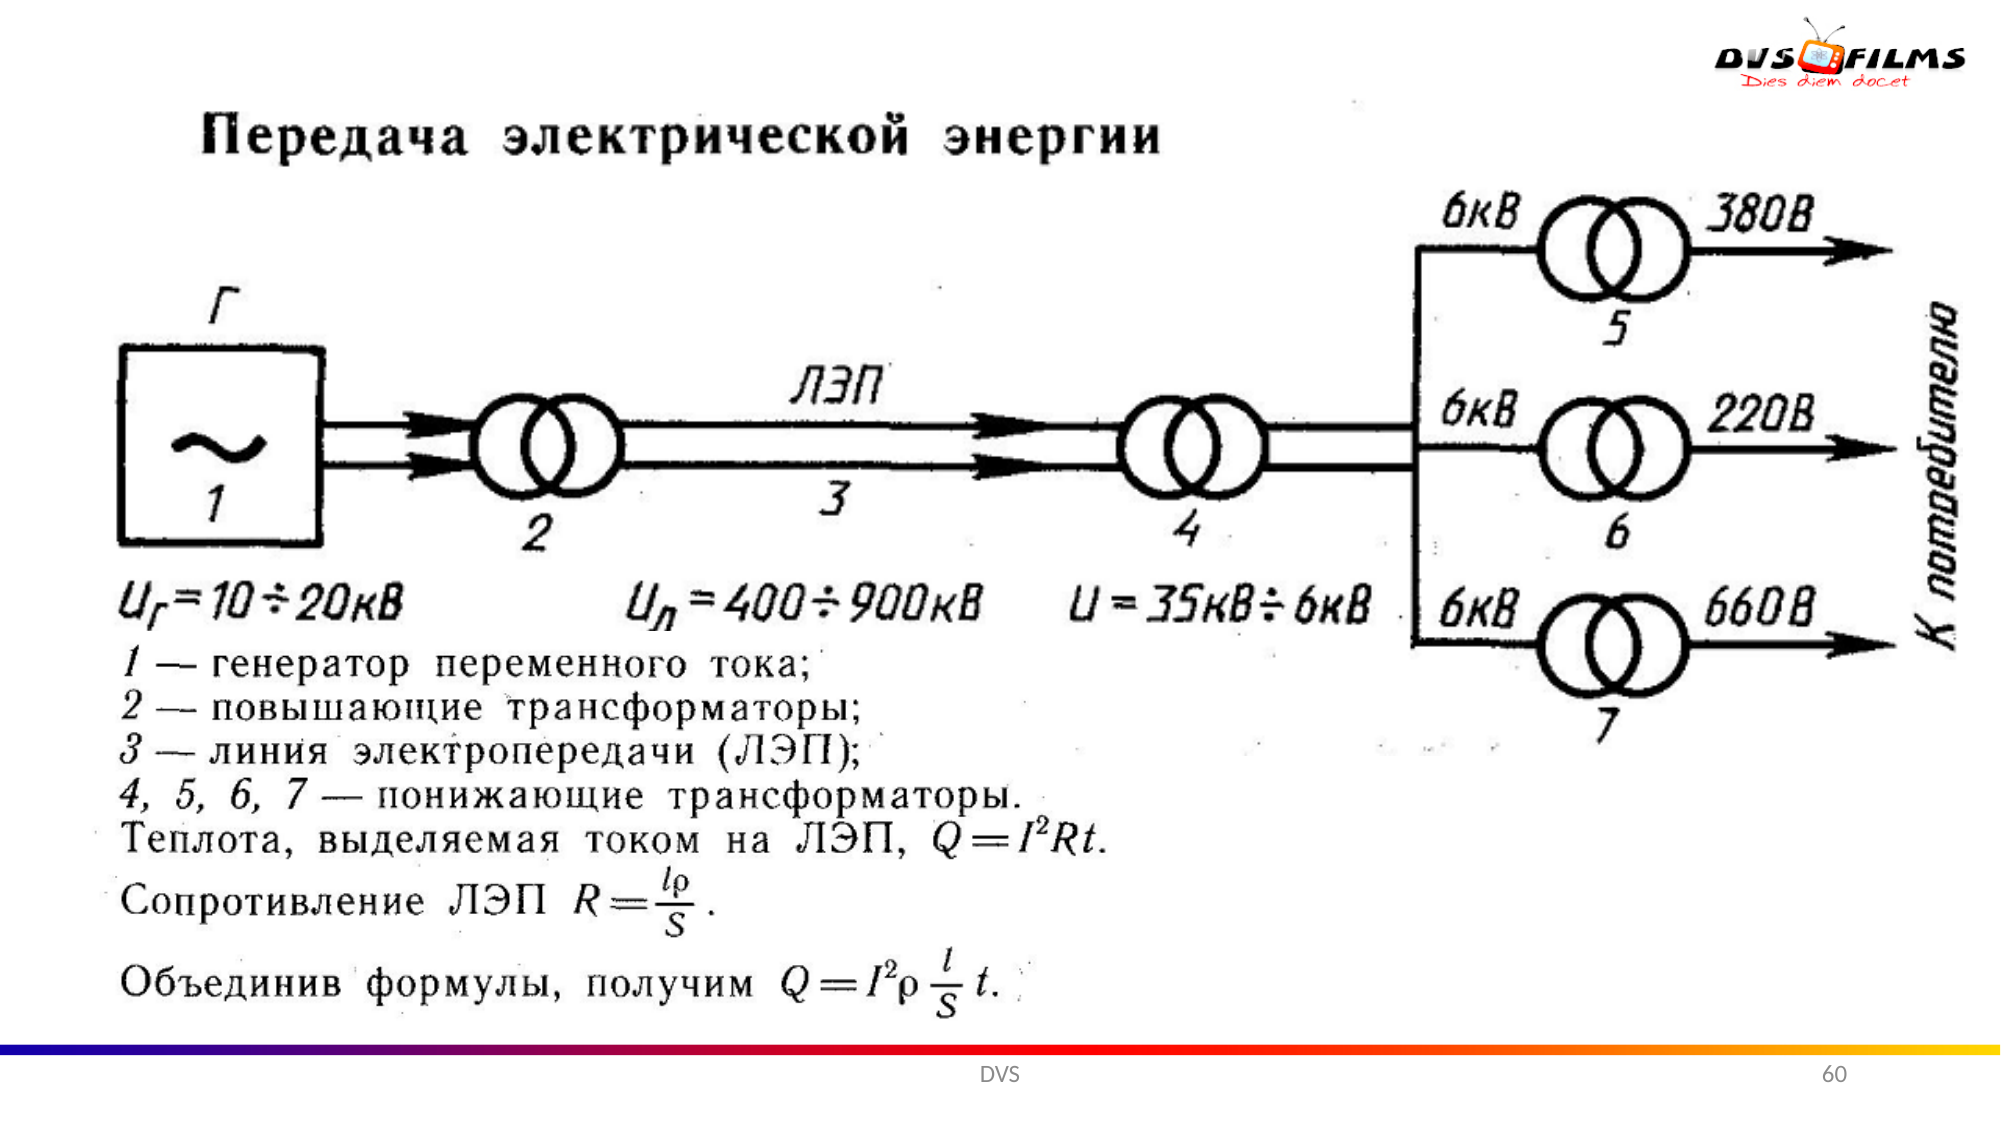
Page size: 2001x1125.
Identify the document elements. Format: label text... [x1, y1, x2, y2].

footer DVS [662, 1042, 1338, 1103]
picture [0, 0, 2001, 1125]
slide_number 60 [1412, 1042, 1863, 1103]
